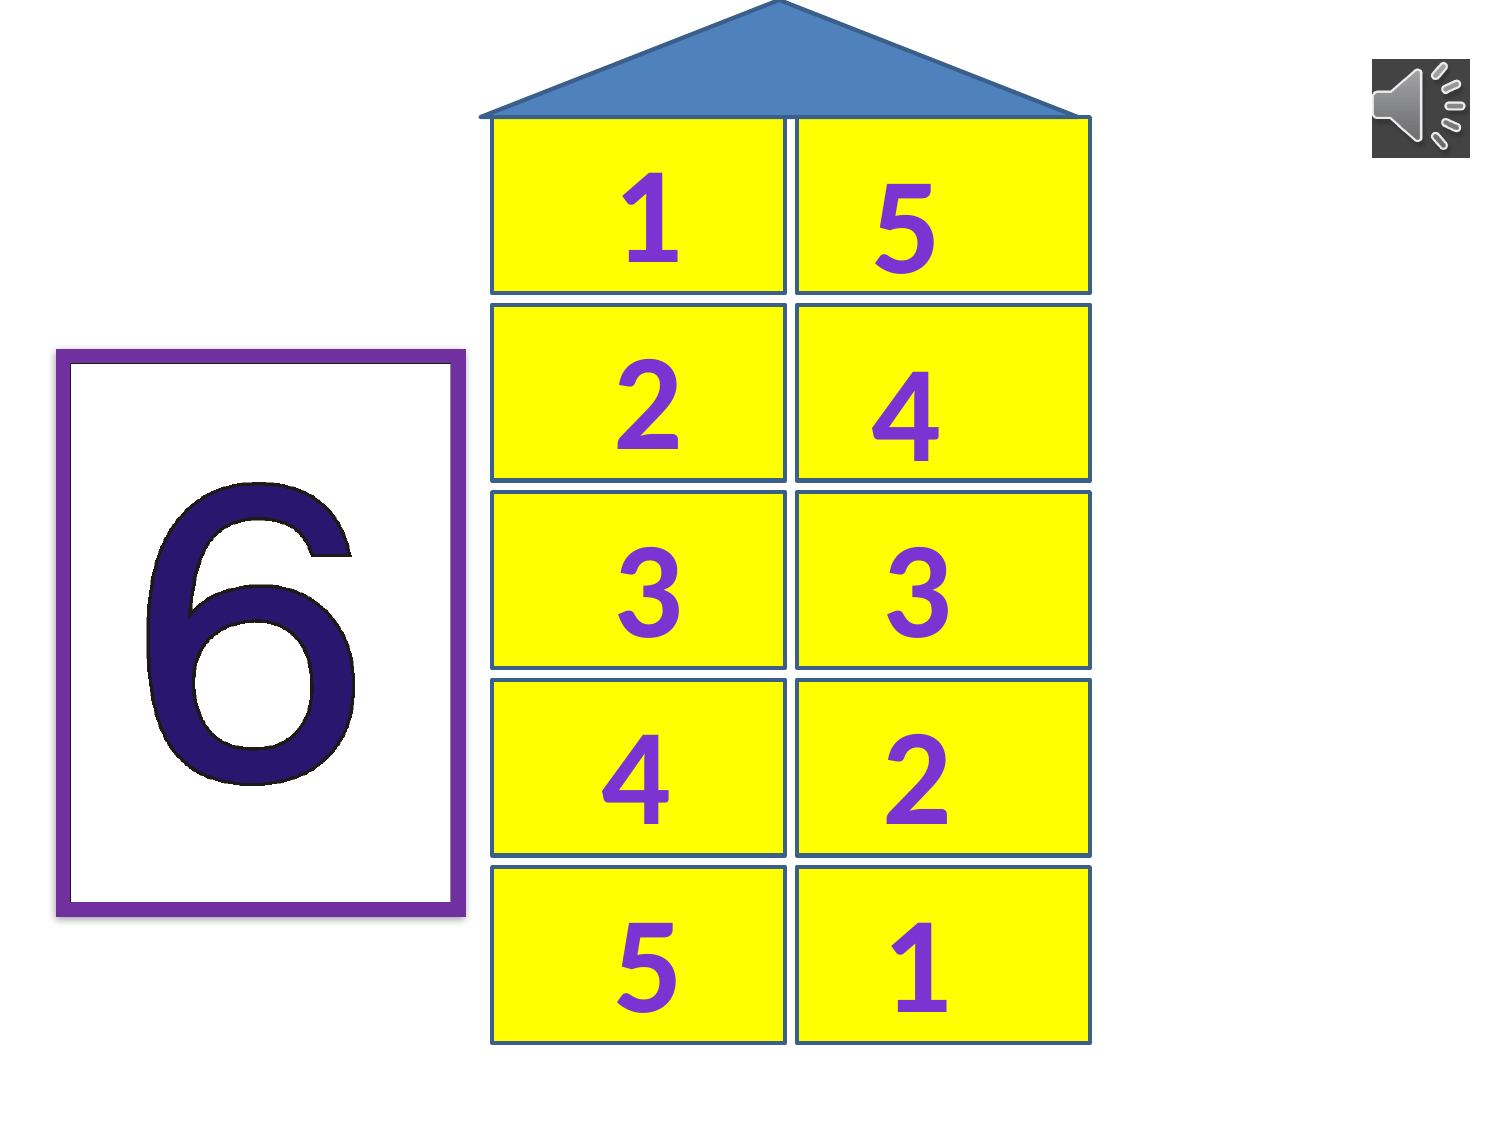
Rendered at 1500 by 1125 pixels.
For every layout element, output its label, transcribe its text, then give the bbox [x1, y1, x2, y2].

text_box 3 [867, 492, 968, 672]
text_box 2 [598, 304, 698, 485]
text_box [490, 303, 787, 483]
text_box 1 [598, 120, 698, 297]
text_box 5 [598, 867, 698, 1047]
text_box 5 [856, 128, 956, 309]
text_box [698, 120, 787, 295]
text_box [490, 678, 787, 858]
text_box [490, 120, 598, 295]
text_box [795, 303, 1092, 483]
text_box 4 [856, 316, 956, 497]
picture [1370, 58, 1472, 159]
text_box [490, 490, 787, 670]
text_box 1 [867, 867, 968, 1047]
text_box 4 [586, 679, 686, 860]
picture [70, 362, 452, 903]
text_box [795, 678, 1092, 858]
text_box [795, 490, 867, 670]
text_box [795, 115, 1092, 295]
text_box 3 [598, 492, 698, 672]
text_box [956, 490, 1092, 670]
text_box [795, 865, 1092, 1045]
text_box 2 [867, 679, 968, 860]
text_box [490, 865, 787, 1045]
text_box [478, 0, 1081, 120]
